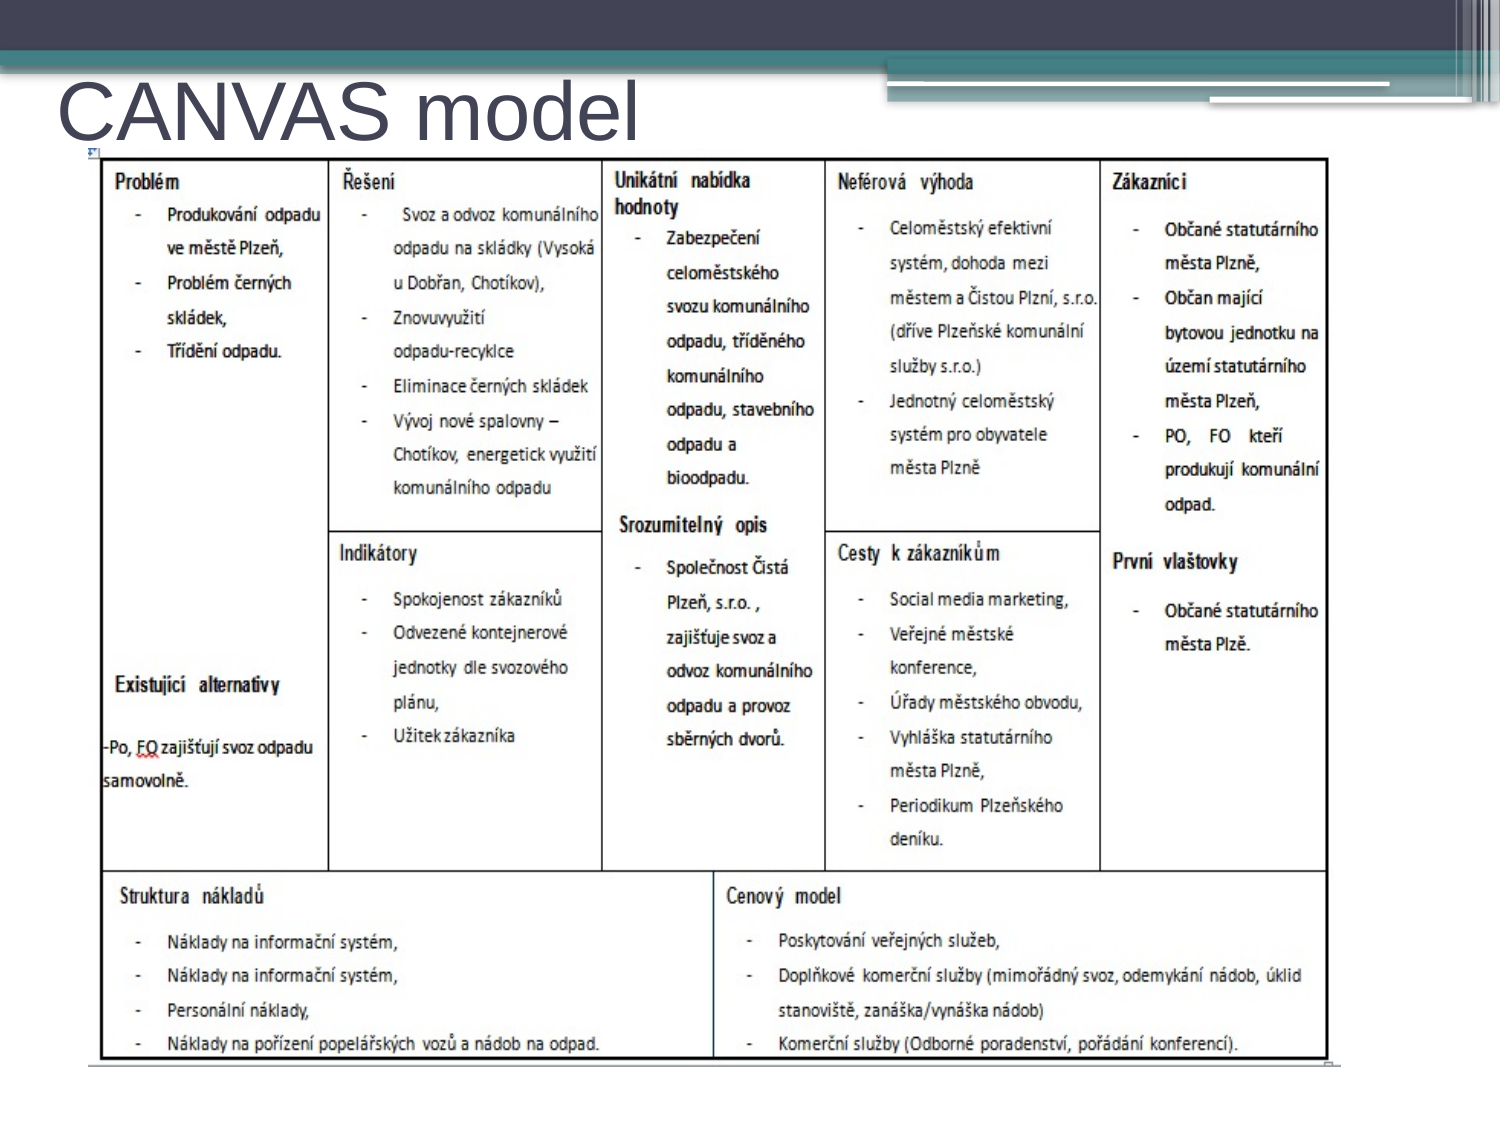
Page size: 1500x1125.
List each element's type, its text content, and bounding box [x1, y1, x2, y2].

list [88, 148, 1341, 1067]
title CANVAS model [41, 19, 1392, 195]
